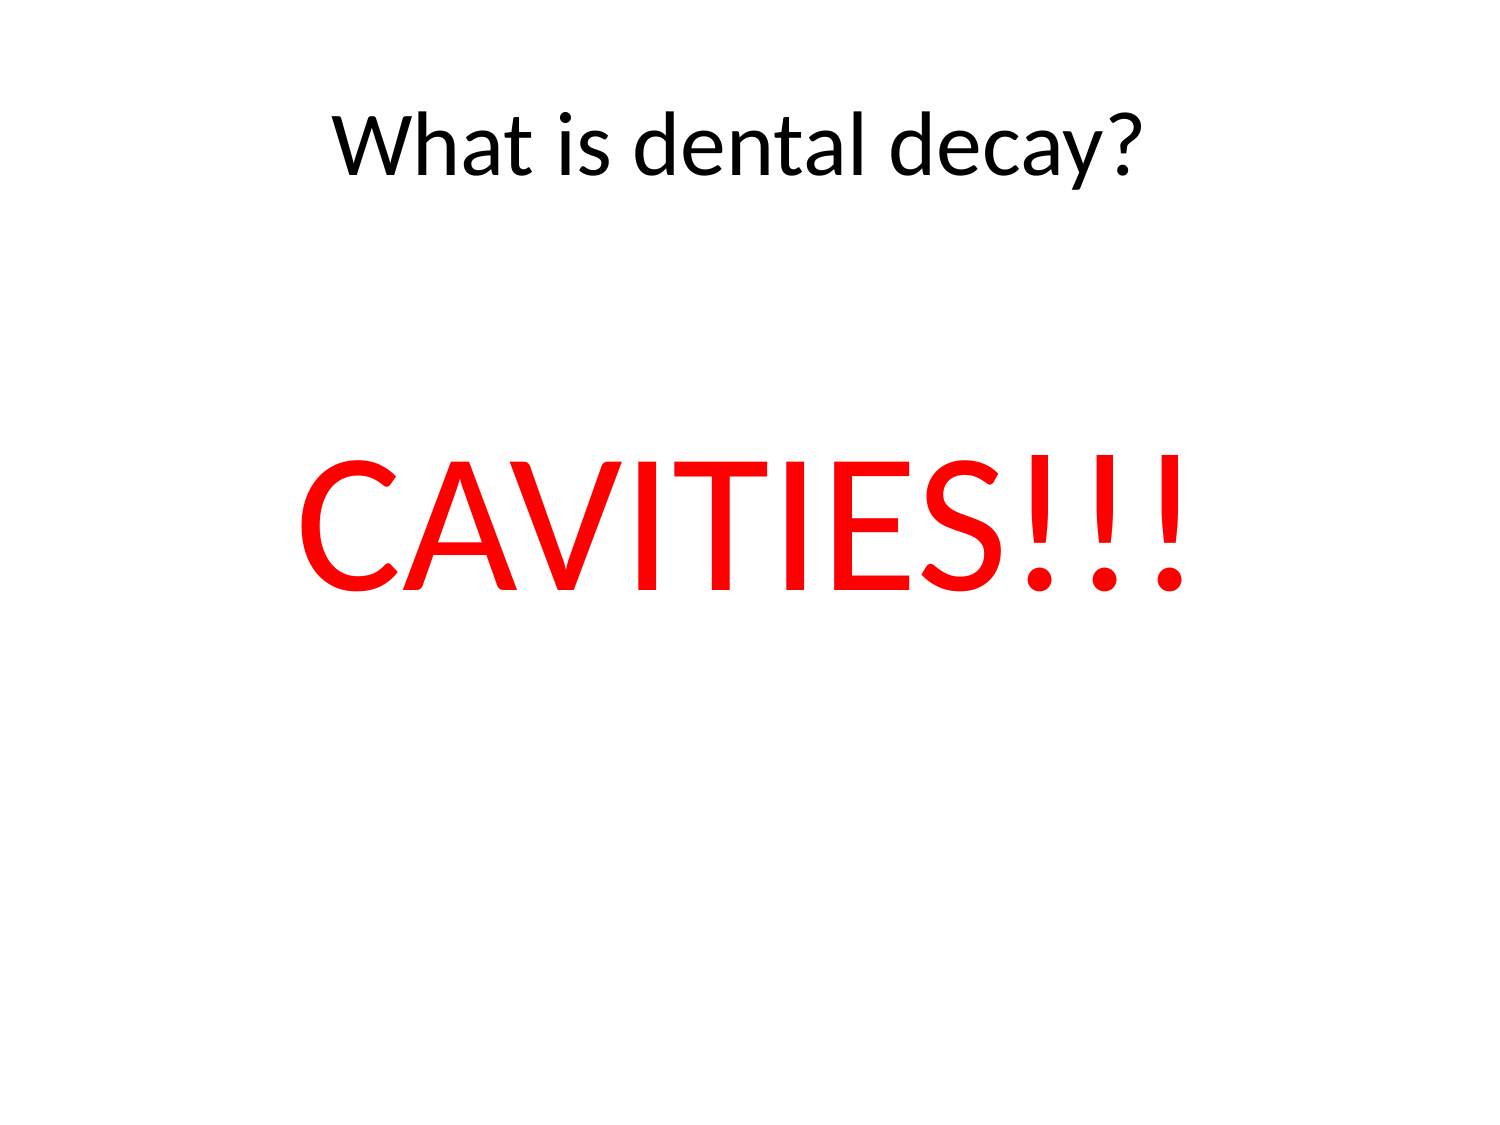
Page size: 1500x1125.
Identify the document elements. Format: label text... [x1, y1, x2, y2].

title What is dental decay? [75, 45, 1425, 233]
list CAVITIES!!! [75, 262, 1425, 1005]
